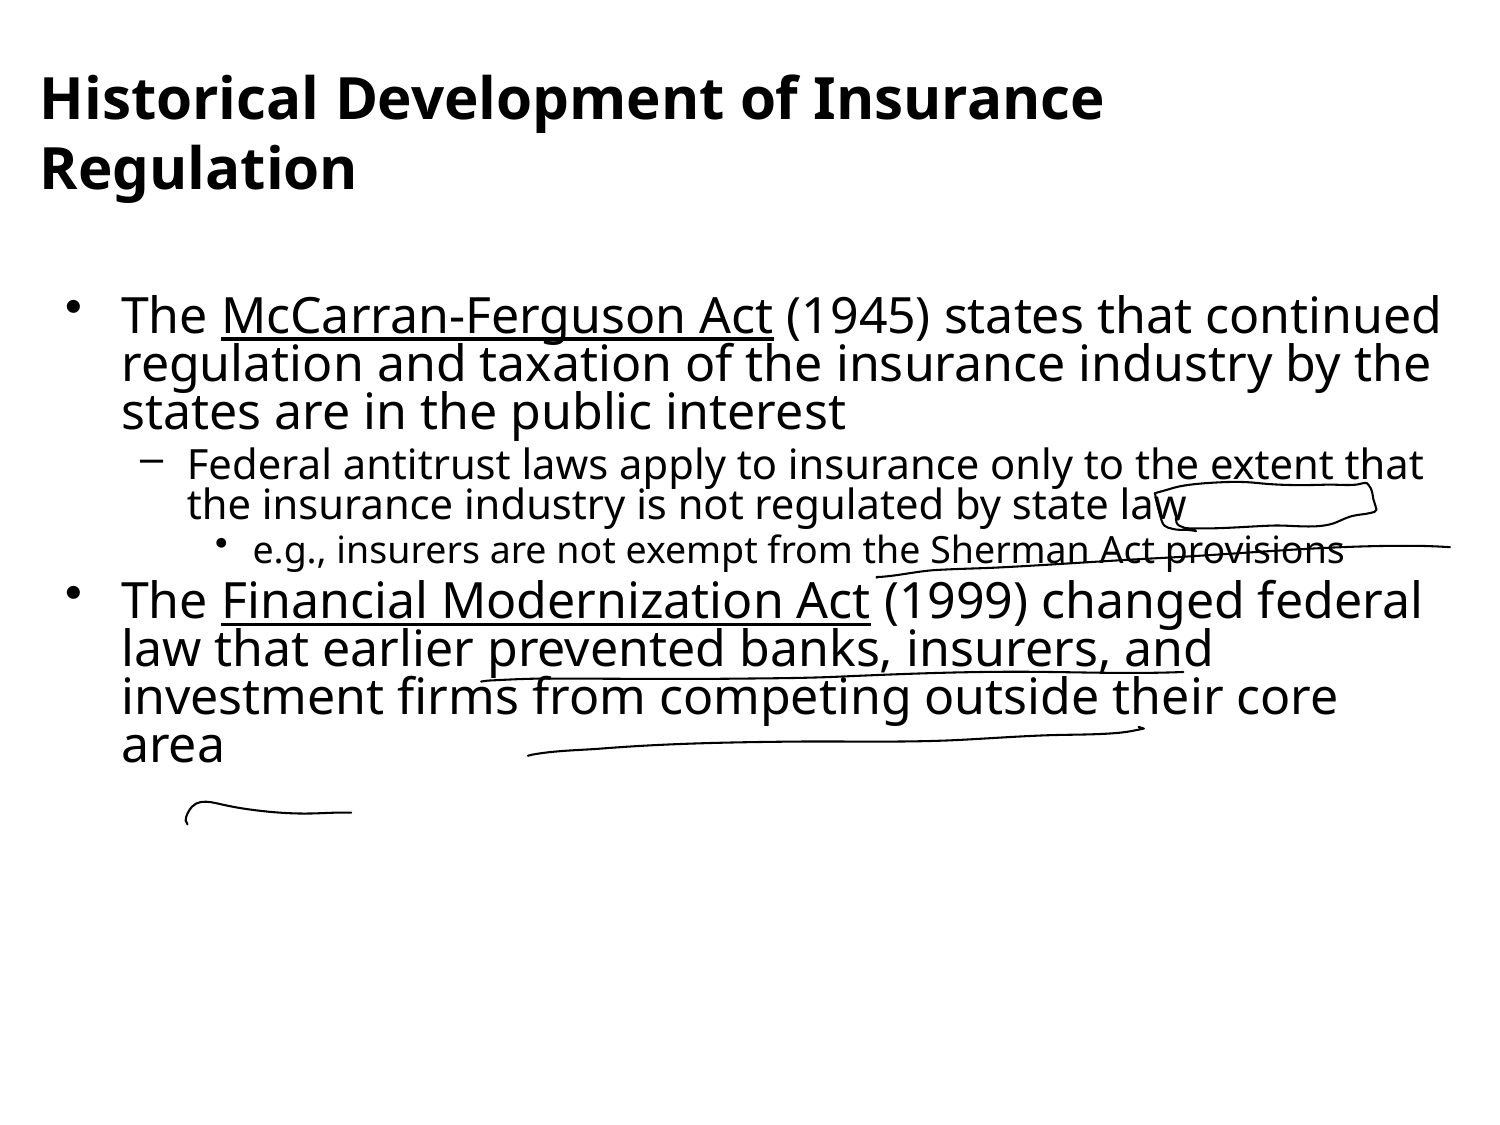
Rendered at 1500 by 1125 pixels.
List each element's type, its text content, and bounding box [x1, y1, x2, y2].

list The McCarran-Ferguson Act (1945) states that continued regulation and taxation of the insurance industry by the states are in the public interest Federal antitrust laws apply to insurance only to the extent that the insurance industry is not regulated by state law e.g., insurers are not exempt from the Sherman Act provisions The Financial Modernization Act (1999) changed federal law that earlier prevented banks, insurers, and investment firms from competing outside their core area [50, 287, 1463, 1063]
title Historical Development of Insurance Regulation [24, 37, 1238, 225]
